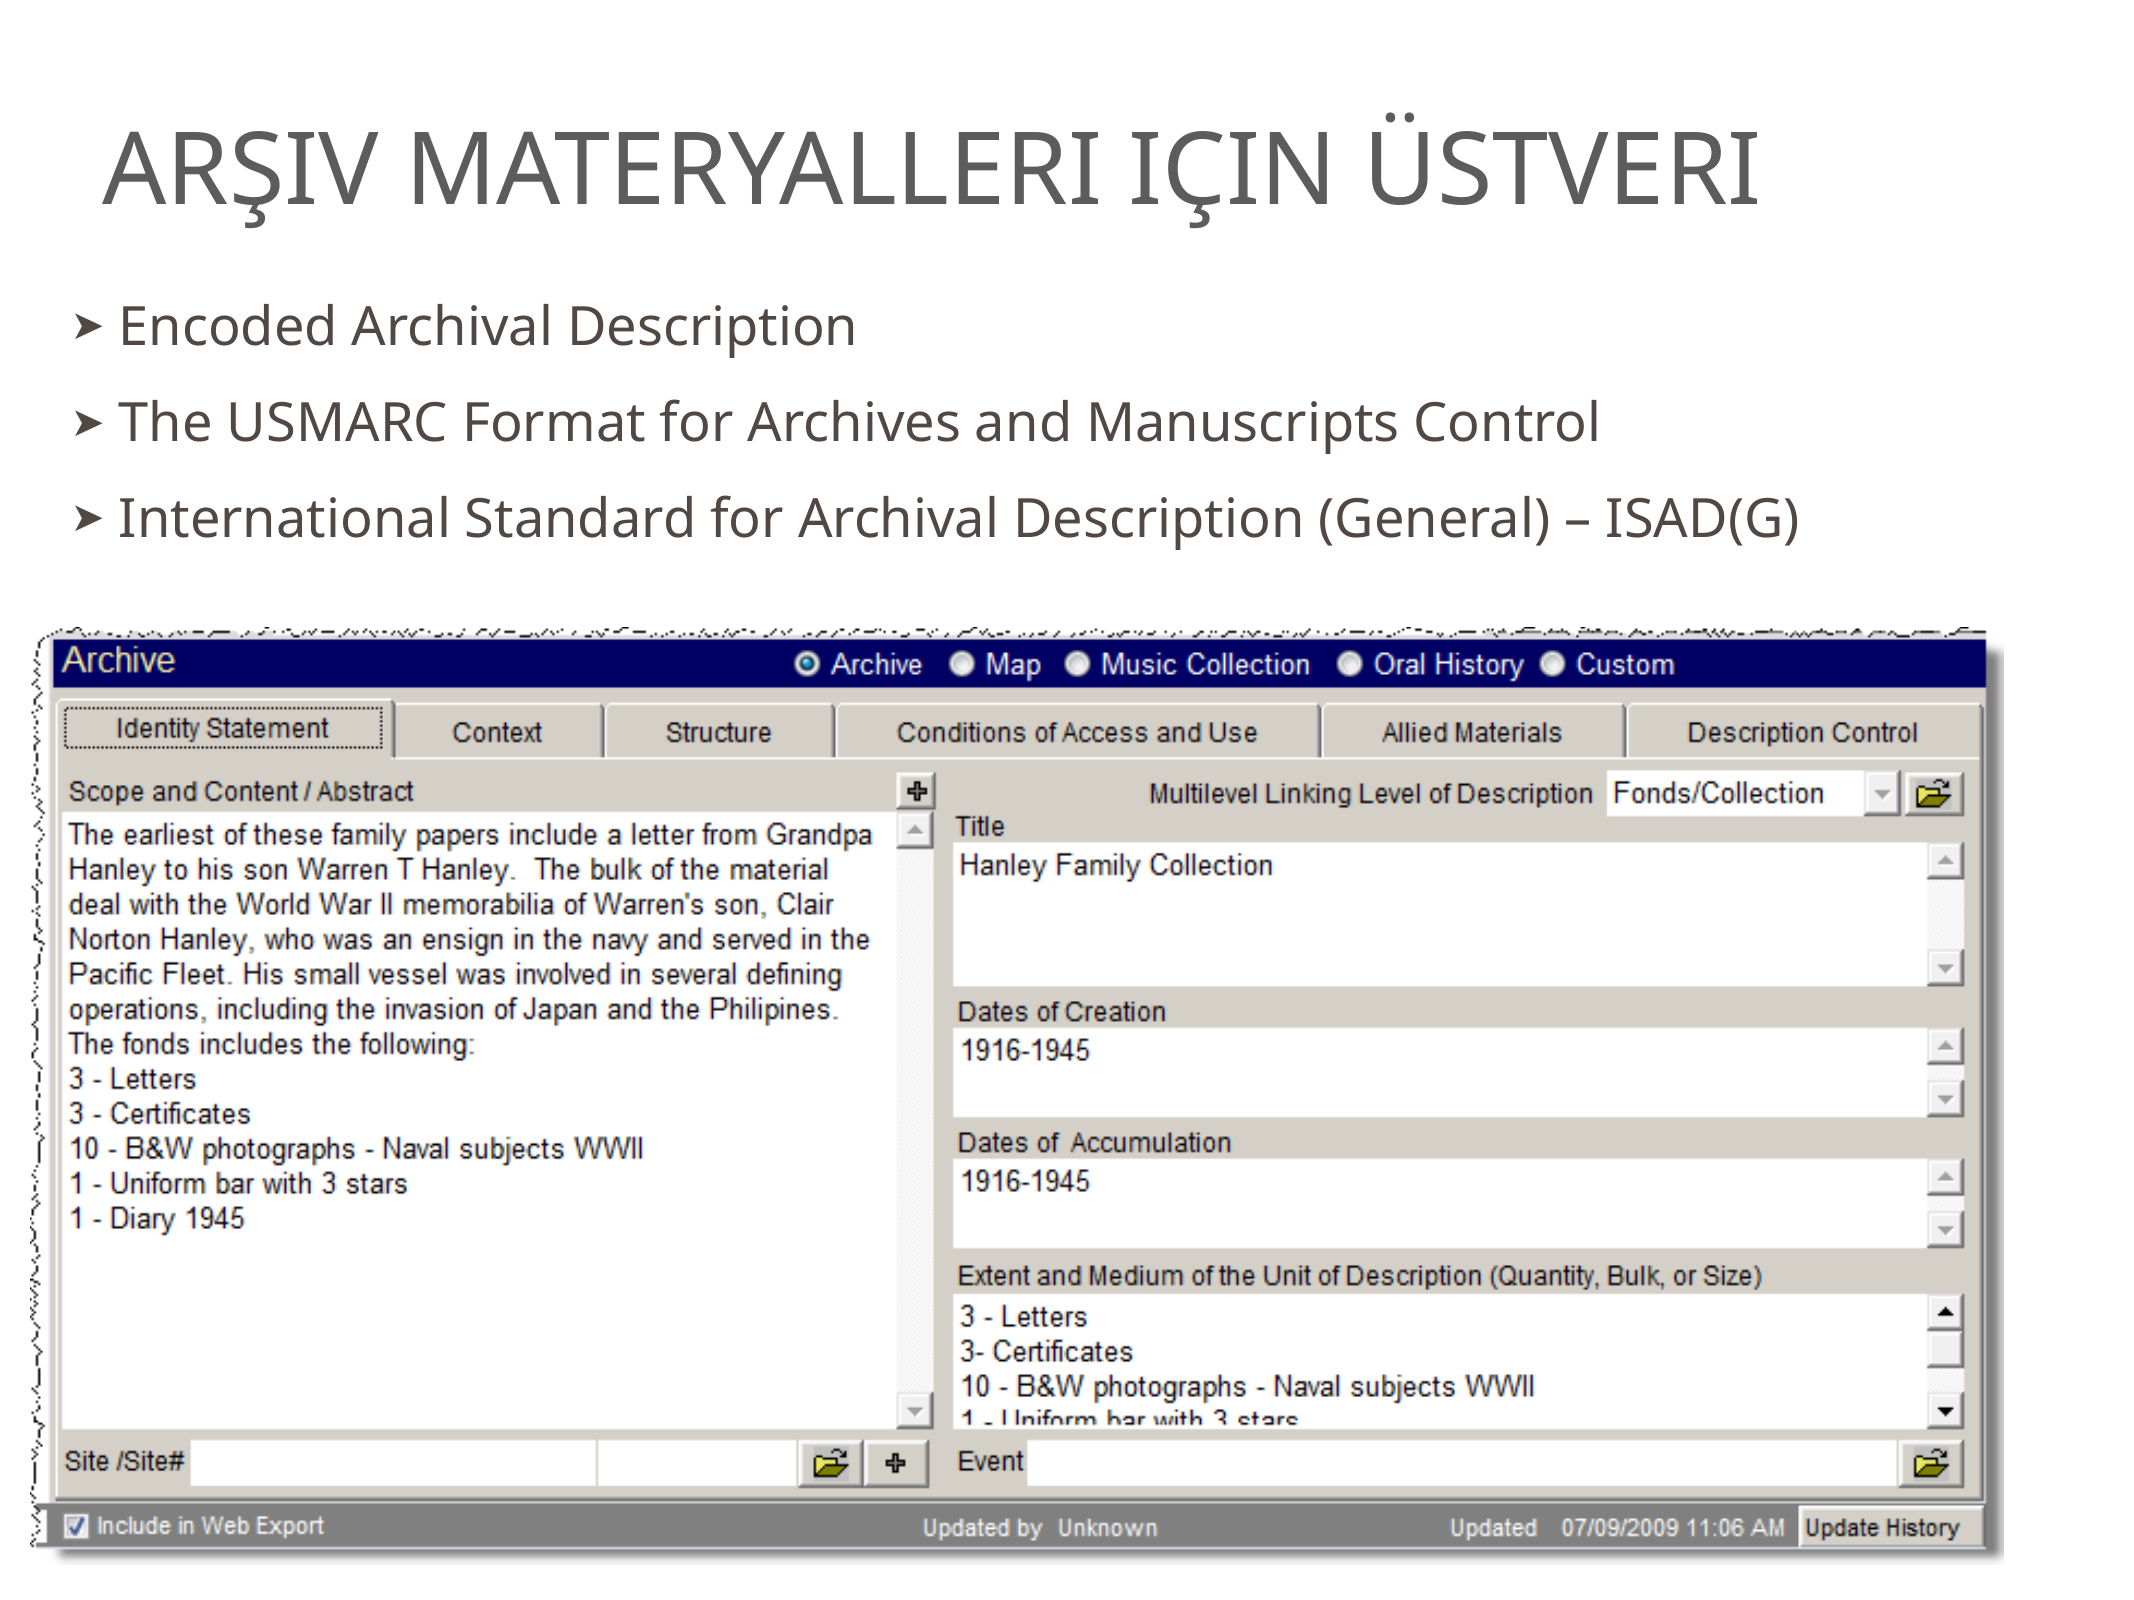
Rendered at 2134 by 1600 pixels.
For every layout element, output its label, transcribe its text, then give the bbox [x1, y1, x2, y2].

title Arşiv Materyalleri için Üstveri [93, 118, 2041, 238]
picture [30, 627, 2004, 1565]
text_box Encoded Archival Description The USMARC Format for Archives and Manuscripts Control International Standard for Archival Description (General) – ISAD(G) [62, 290, 1811, 558]
